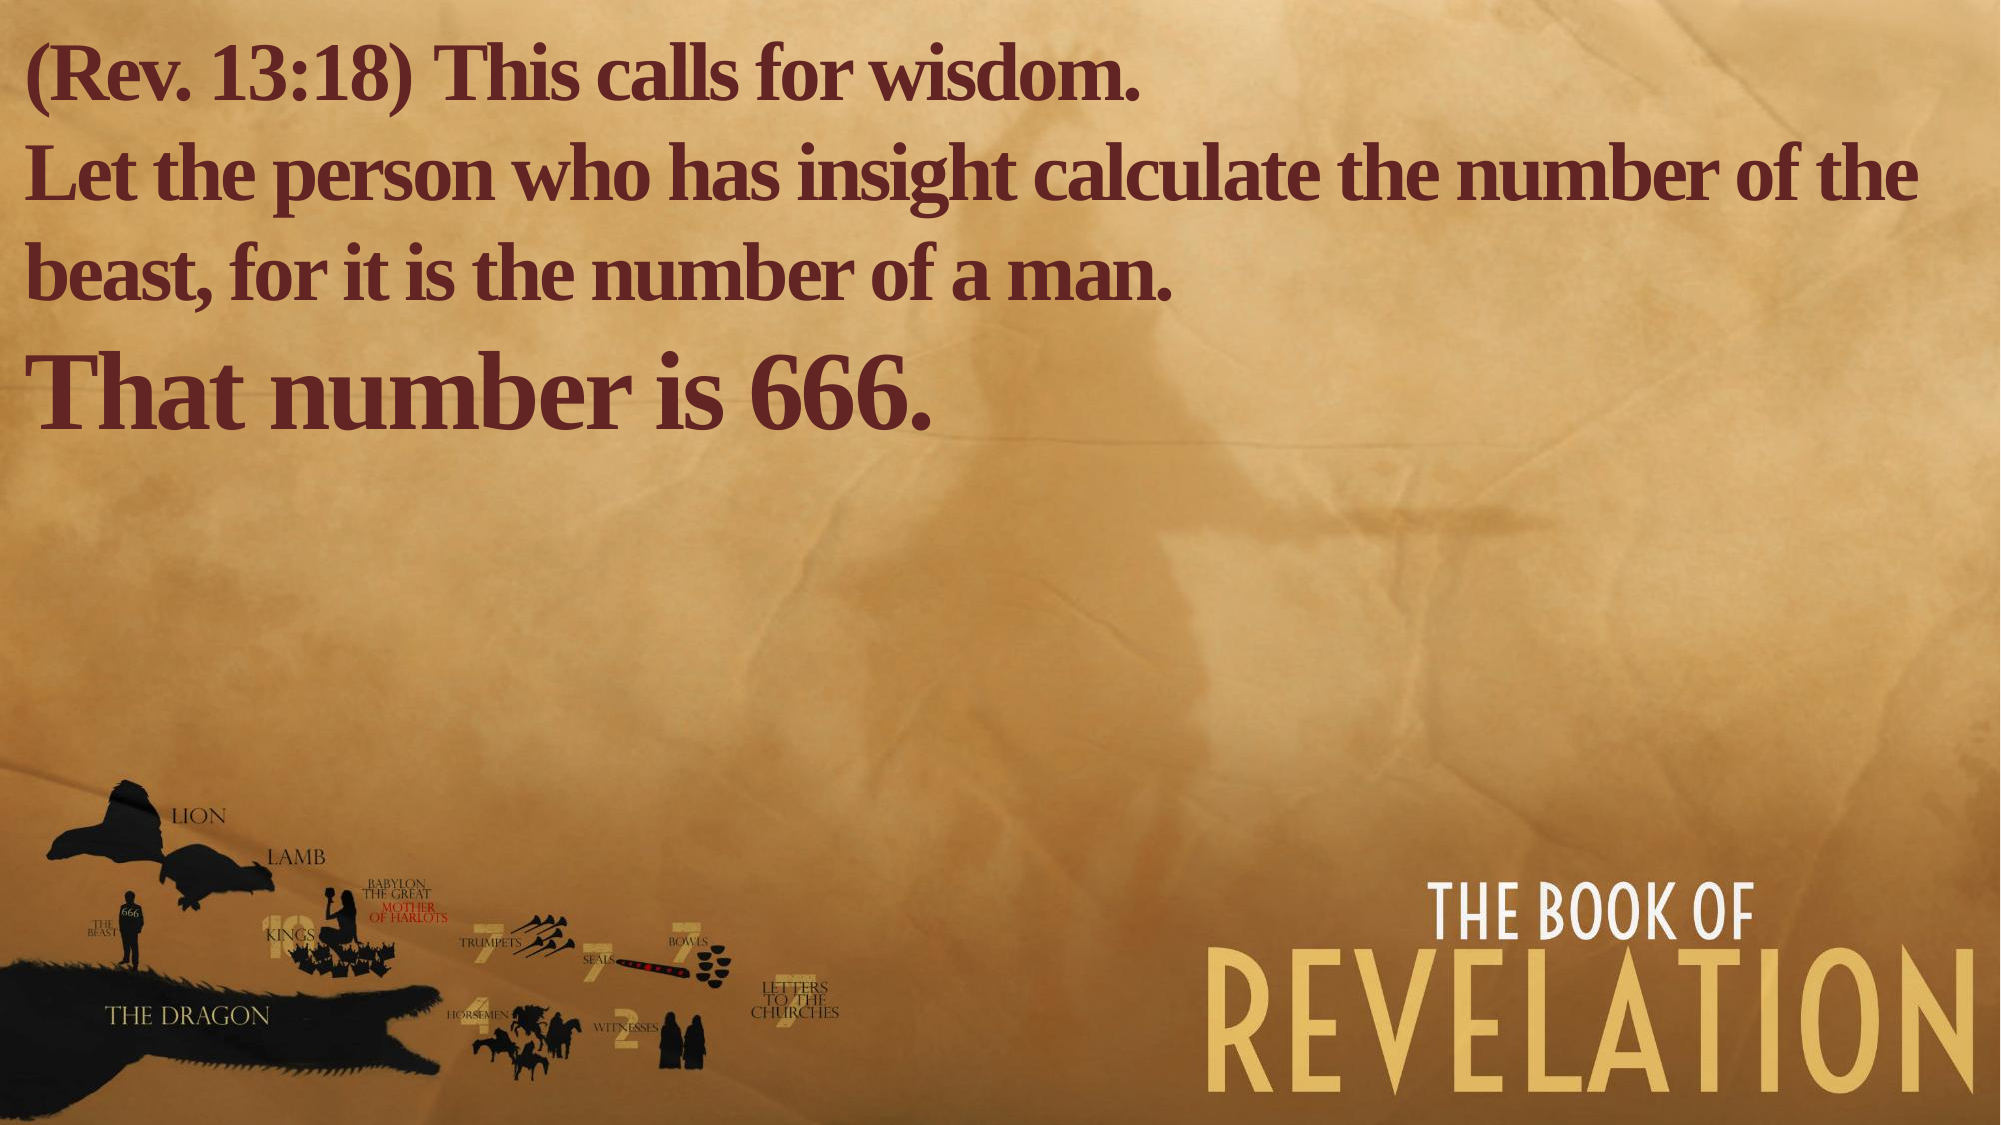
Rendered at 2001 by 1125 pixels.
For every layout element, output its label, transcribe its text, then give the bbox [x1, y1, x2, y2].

picture [0, 0, 2001, 1125]
text_box (Rev. 13:18) This calls for wisdom. Let the person who has insight calculate the number of the beast, for it is the number of a man. That number is 666. [9, 9, 1986, 460]
